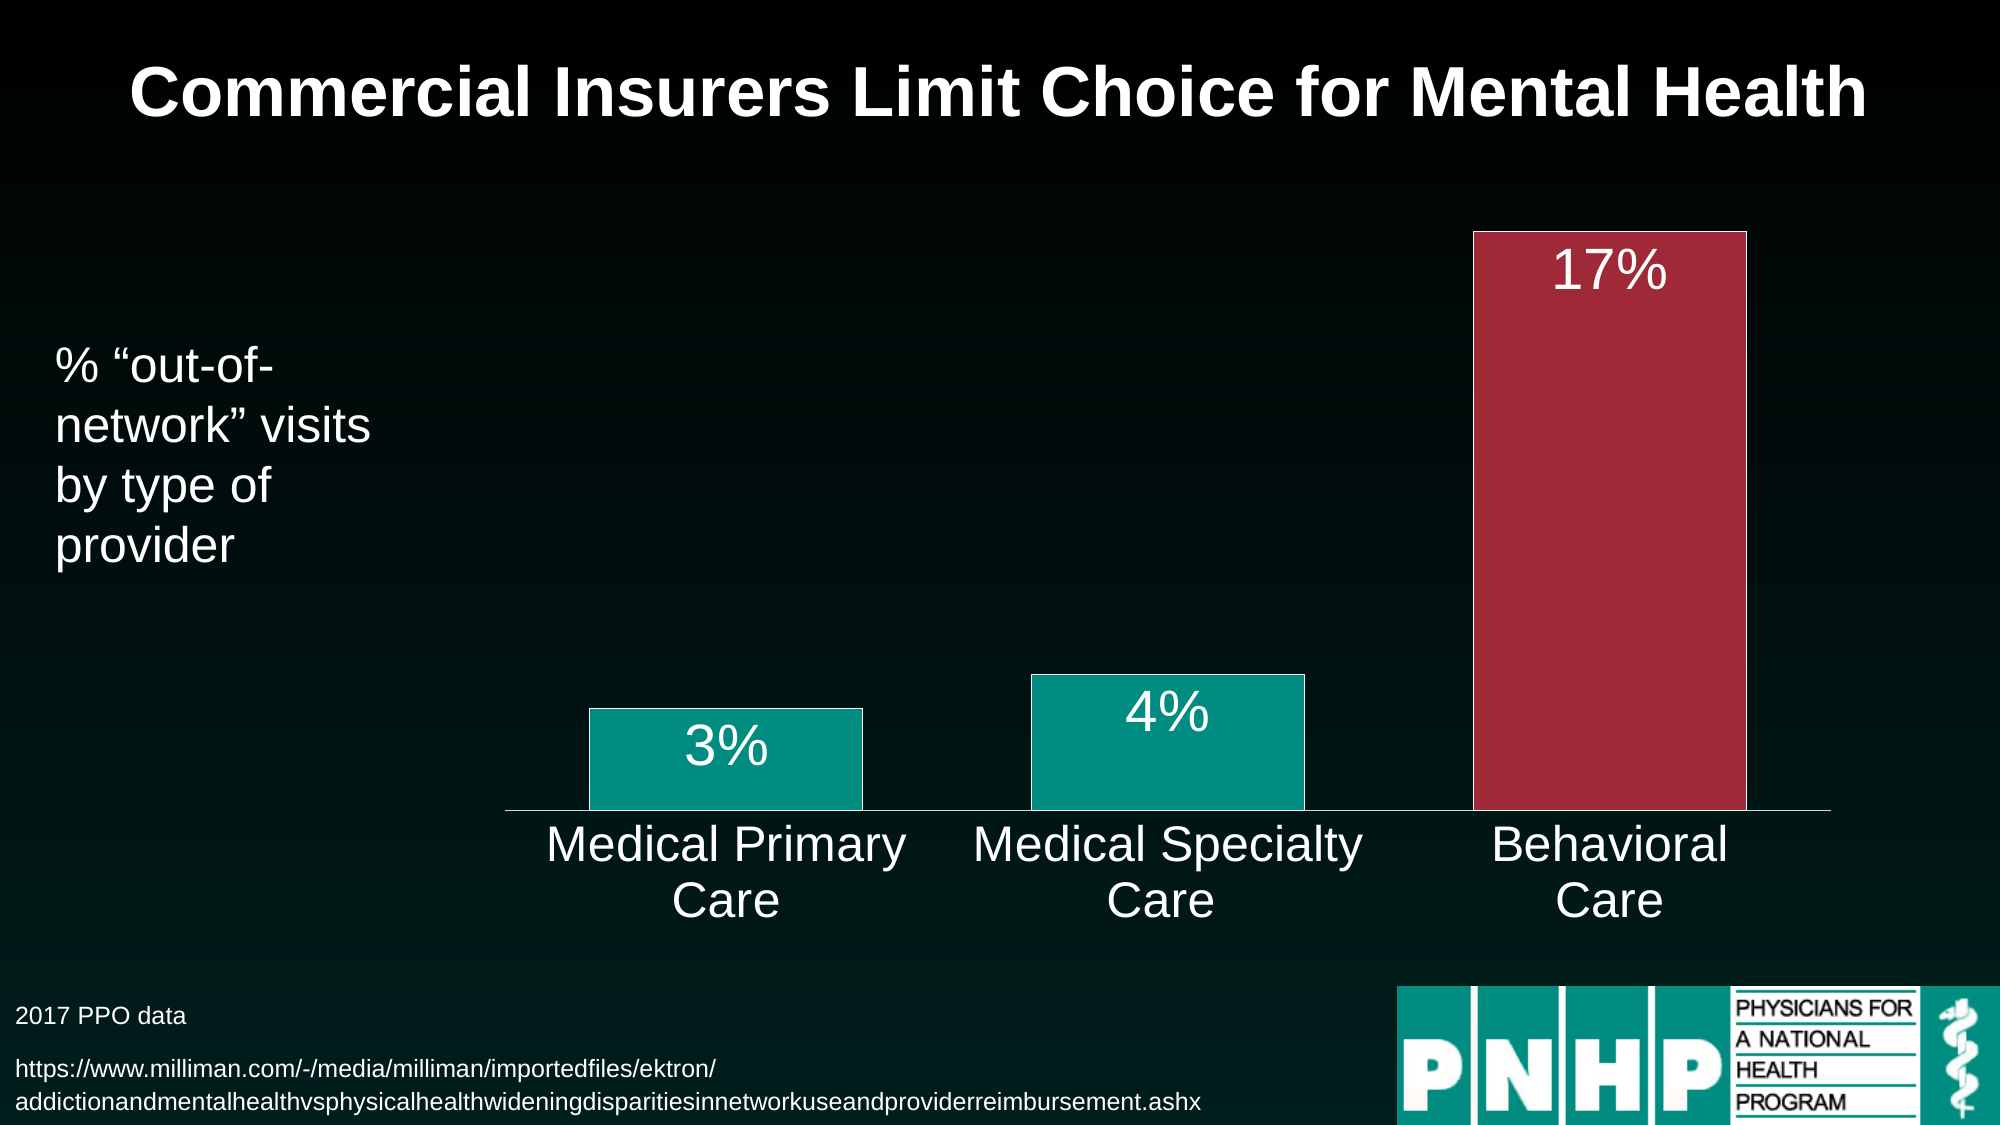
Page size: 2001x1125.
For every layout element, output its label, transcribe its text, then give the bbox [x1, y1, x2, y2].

title Commercial Insurers Limit Choice for Mental Health [108, 3, 1892, 185]
chart [481, 197, 1855, 1056]
text_box % “out-of-network” visits by type of provider [39, 324, 448, 580]
list 2017 PPO data https://www.milliman.com/-/media/milliman/importedfiles/ektron/addictionandmentalhealthvsphysicalhealthwideningdisparitiesinnetworkuseandproviderreimbursement.ashx [0, 986, 1350, 1125]
picture [1397, 986, 2000, 1125]
